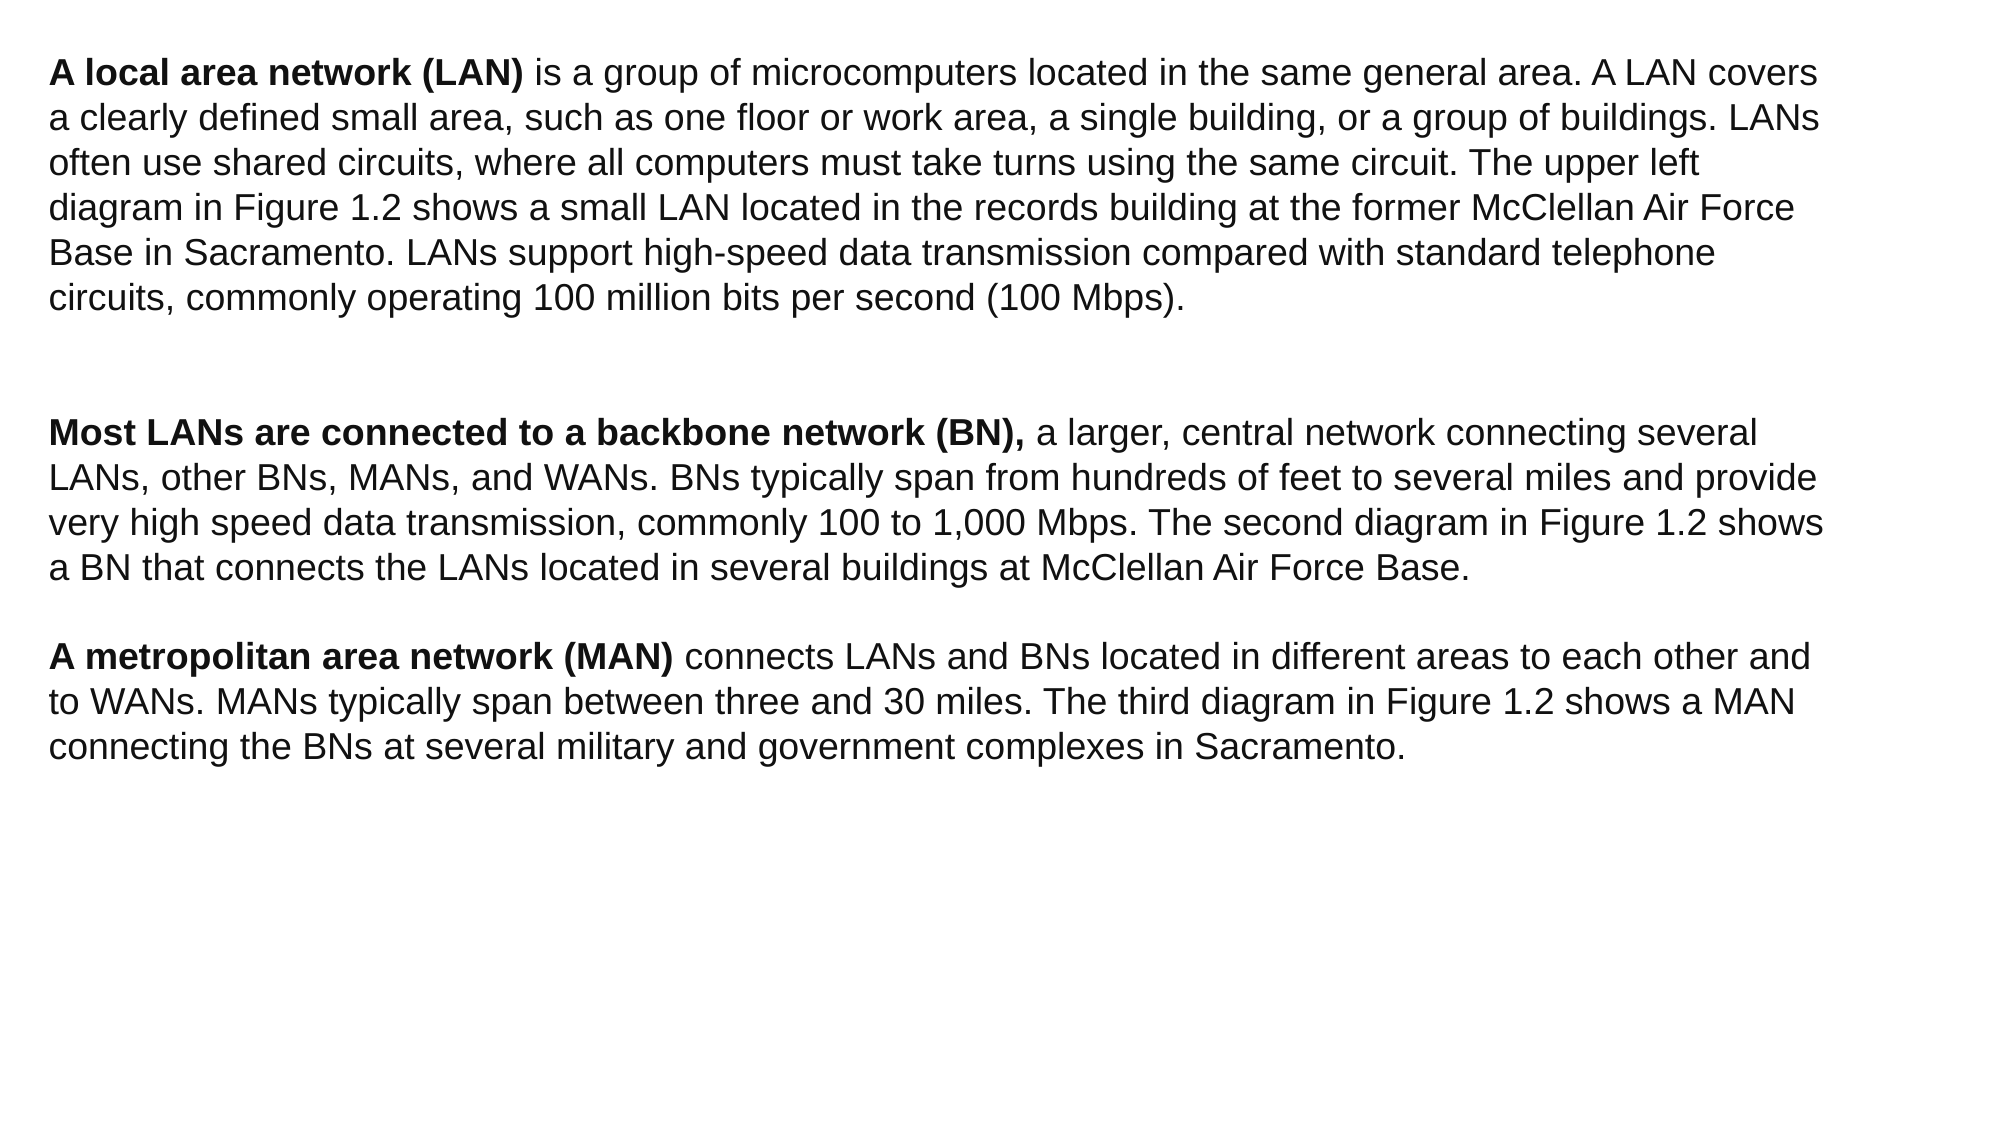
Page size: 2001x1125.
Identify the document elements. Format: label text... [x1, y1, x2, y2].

text_box A local area network (LAN) is a group of microcomputers located in the same general area. A LAN covers a clearly defined small area, such as one floor or work area, a single building, or a group of buildings. LANs often use shared circuits, where all computers must take turns using the same circuit. The upper left diagram in Figure 1.2 shows a small LAN located in the records building at the former McClellan Air Force Base in Sacramento. LANs support high-speed data transmission compared with standard telephone circuits, commonly operating 100 million bits per second (100 Mbps). Most LANs are connected to a backbone network (BN), a larger, central network connecting several LANs, other BNs, MANs, and WANs. BNs typically span from hundreds of feet to several miles and provide very high speed data transmission, commonly 100 to 1,000 Mbps. The second diagram in Figure 1.2 shows a BN that connects the LANs located in several buildings at McClellan Air Force Base. [33, 40, 1843, 596]
text_box A metropolitan area network (MAN) connects LANs and BNs located in different areas to each other and to WANs. MANs typically span between three and 30 miles. The third diagram in Figure 1.2 shows a MAN connecting the BNs at several military and government complexes in Sacramento. [33, 624, 1868, 775]
